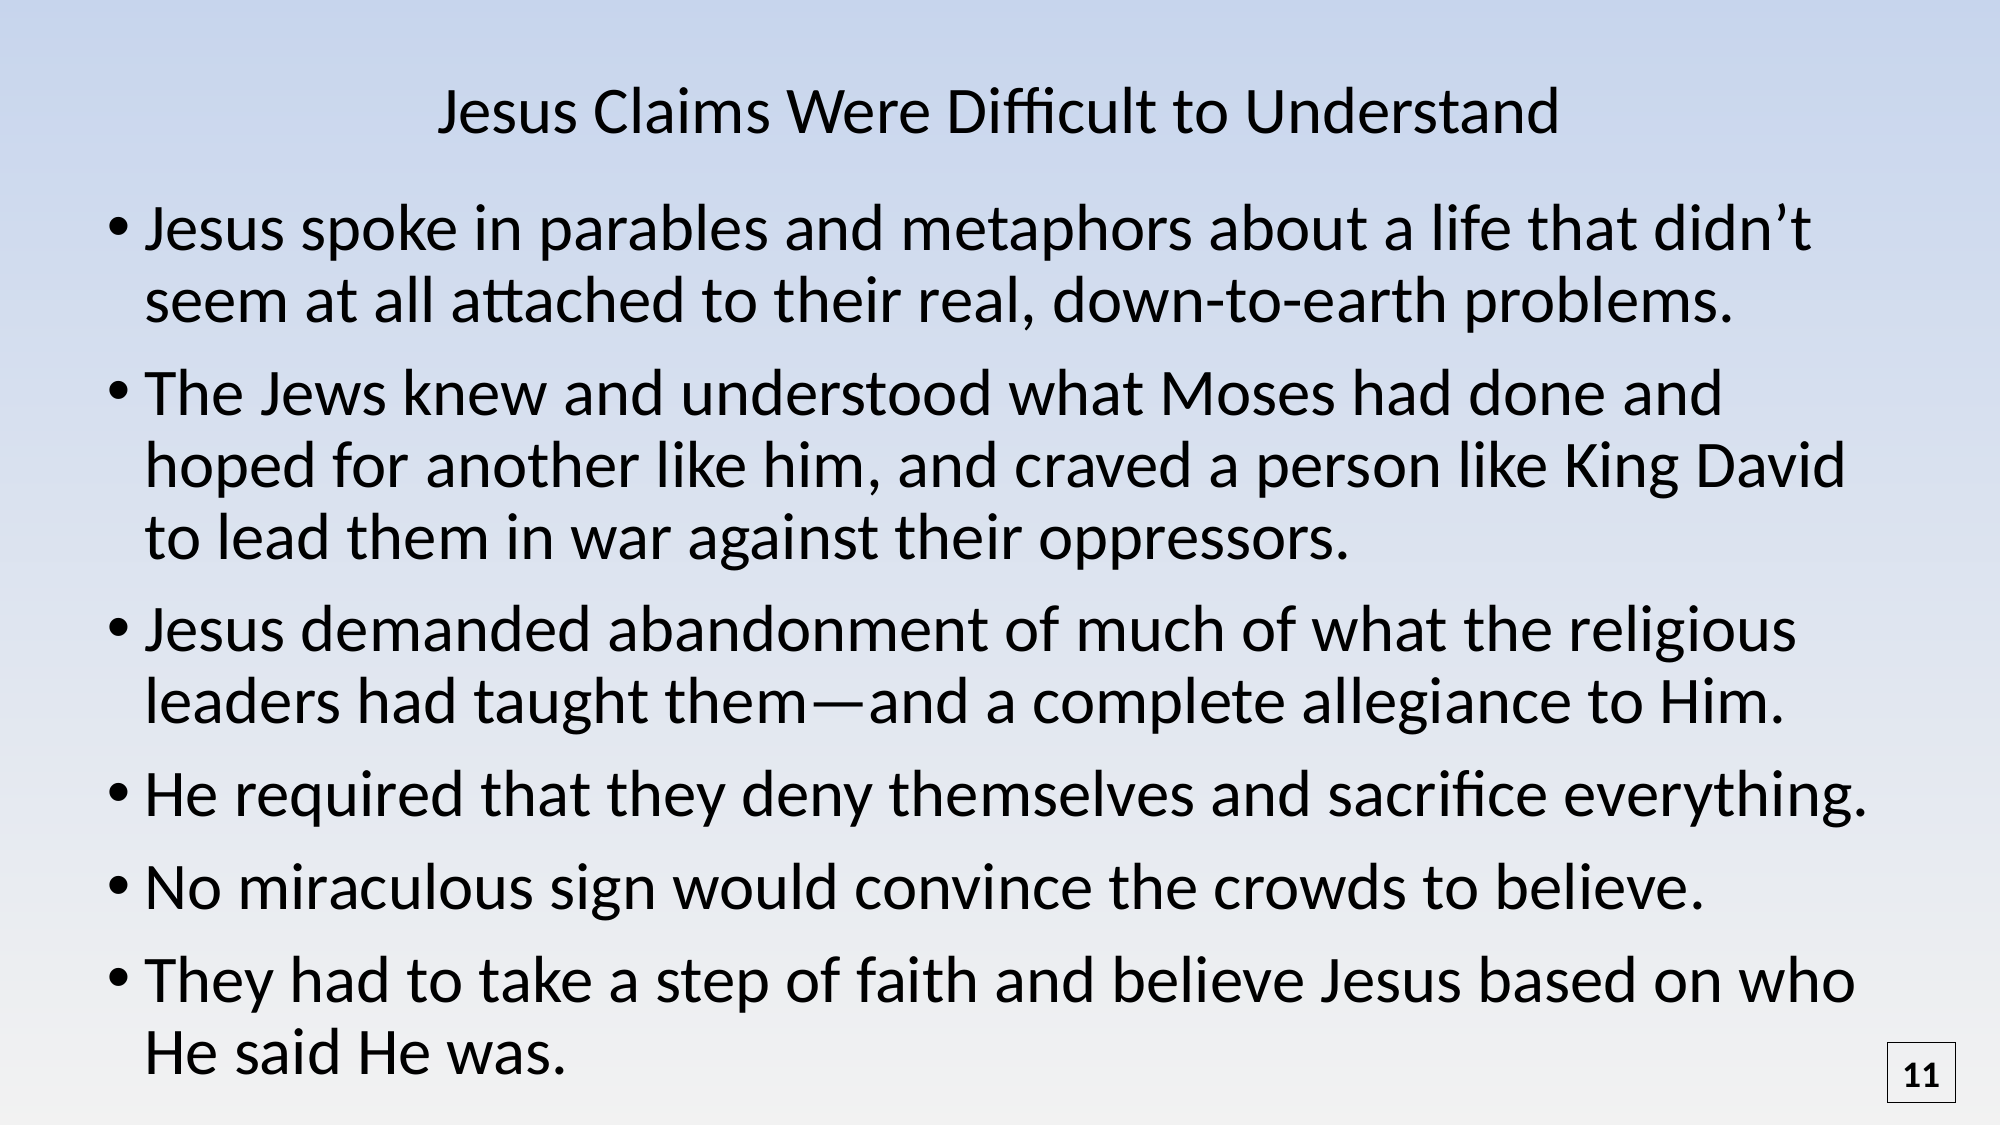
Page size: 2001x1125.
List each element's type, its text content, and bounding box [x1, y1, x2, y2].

list Jesus spoke in parables and metaphors about a life that didn’t seem at all attached to their real, down-to-earth problems. The Jews knew and understood what Moses had done and hoped for another like him, and craved a person like King David to lead them in war against their oppressors. Jesus demanded abandonment of much of what the religious leaders had taught them—and a complete allegiance to Him. He required that they deny themselves and sacrifice everything. No miraculous sign would convince the crowds to believe. They had to take a step of faith and believe Jesus based on who He said He was. [91, 185, 1904, 1043]
title Jesus Claims Were Difficult to Understand [137, 3, 1863, 185]
text_box 11 [1887, 1042, 1956, 1103]
